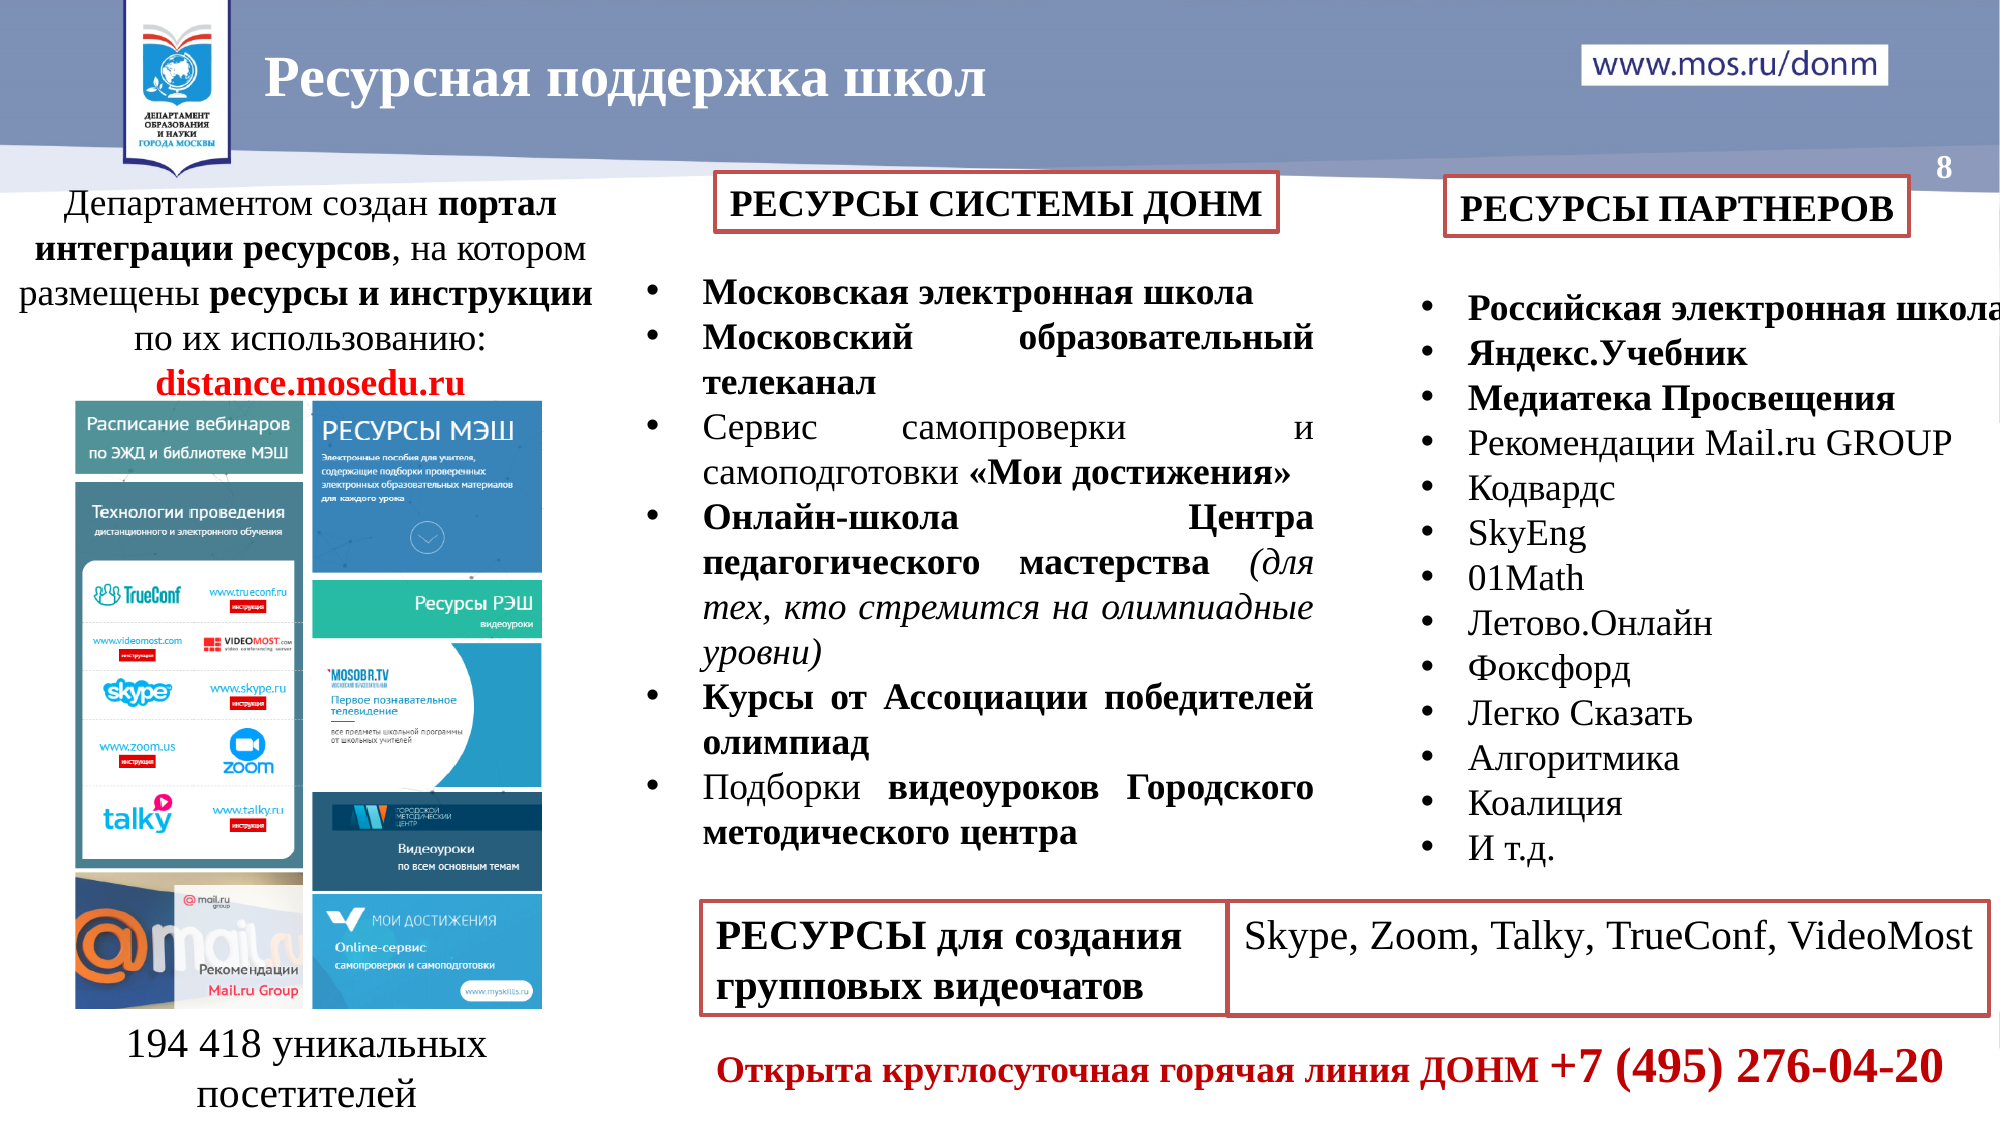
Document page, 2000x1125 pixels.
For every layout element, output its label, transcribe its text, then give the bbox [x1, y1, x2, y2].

text_box Российская электронная школа Яндекс.Учебник Медиатека Просвещения Рекомендации Mail.ru GROUP Кодвардс SkyEng 01Math Летово.Онлайн Фоксфорд Легко Сказать Алгоритмика Коалиция И т.д. [1406, 275, 2000, 876]
text_box РЕСУРСЫ для создания групповых видеочатов [699, 899, 1225, 1017]
picture [0, 0, 2000, 1125]
text_box 194 418 уникальных посетителей [73, 1015, 540, 1124]
text_box Департаментом создан портал интеграции ресурсов, на котором размещены ресурсы и инструкции по их использованию: distance.mosedu.ru [0, 170, 637, 410]
text_box Skype, Zoom, Talky, TrueConf, VideoMost [1225, 899, 1991, 1018]
text_box РЕСУРСЫ СИСТЕМЫ ДОНМ [713, 170, 1280, 234]
text_box Открыта круглосуточная горячая линия ДОНМ +7 (495) 276-04-20 [700, 1024, 2000, 1100]
text_box Московская электронная школа Московский образовательный телеканал Сервис самопроверки и самоподготовки «Мои достижения» Онлайн-школа Центра педагогического мастерства (для тех, кто стремится на олимпиадные уровни) Курсы от Ассоциации победителей олимпиад Подборки видеоуроков Городского методического центра [631, 259, 1330, 905]
text_box 8 [1501, 134, 1968, 195]
text_box РЕСУРСЫ ПАРТНЕРОВ [1443, 174, 1911, 238]
text_box Ресурсная поддержка школ [249, 30, 1609, 115]
